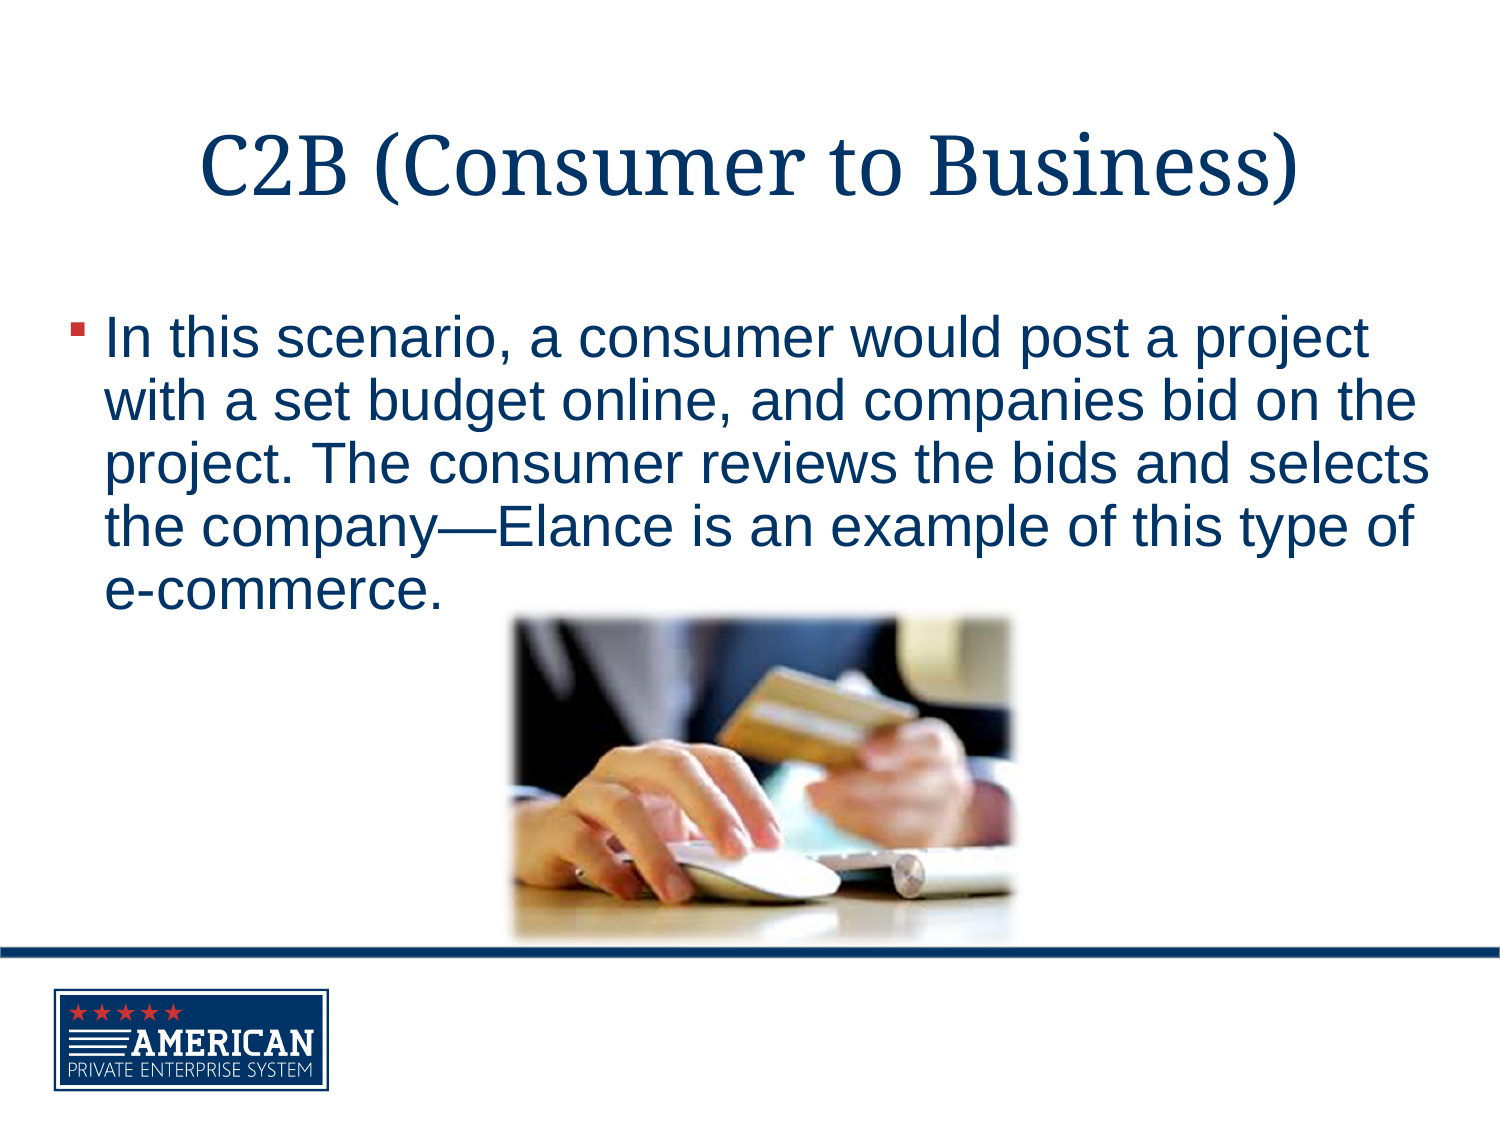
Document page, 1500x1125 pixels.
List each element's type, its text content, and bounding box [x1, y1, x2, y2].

title C2B (Consumer to Business) [52, 59, 1448, 278]
picture [43, 979, 336, 1100]
list In this scenario, a consumer would post a project with a set budget online, and companies bid on the project. The consumer reviews the bids and selects the company—Elance is an example of this type of e-commerce. [52, 299, 1448, 926]
picture [499, 603, 1025, 953]
